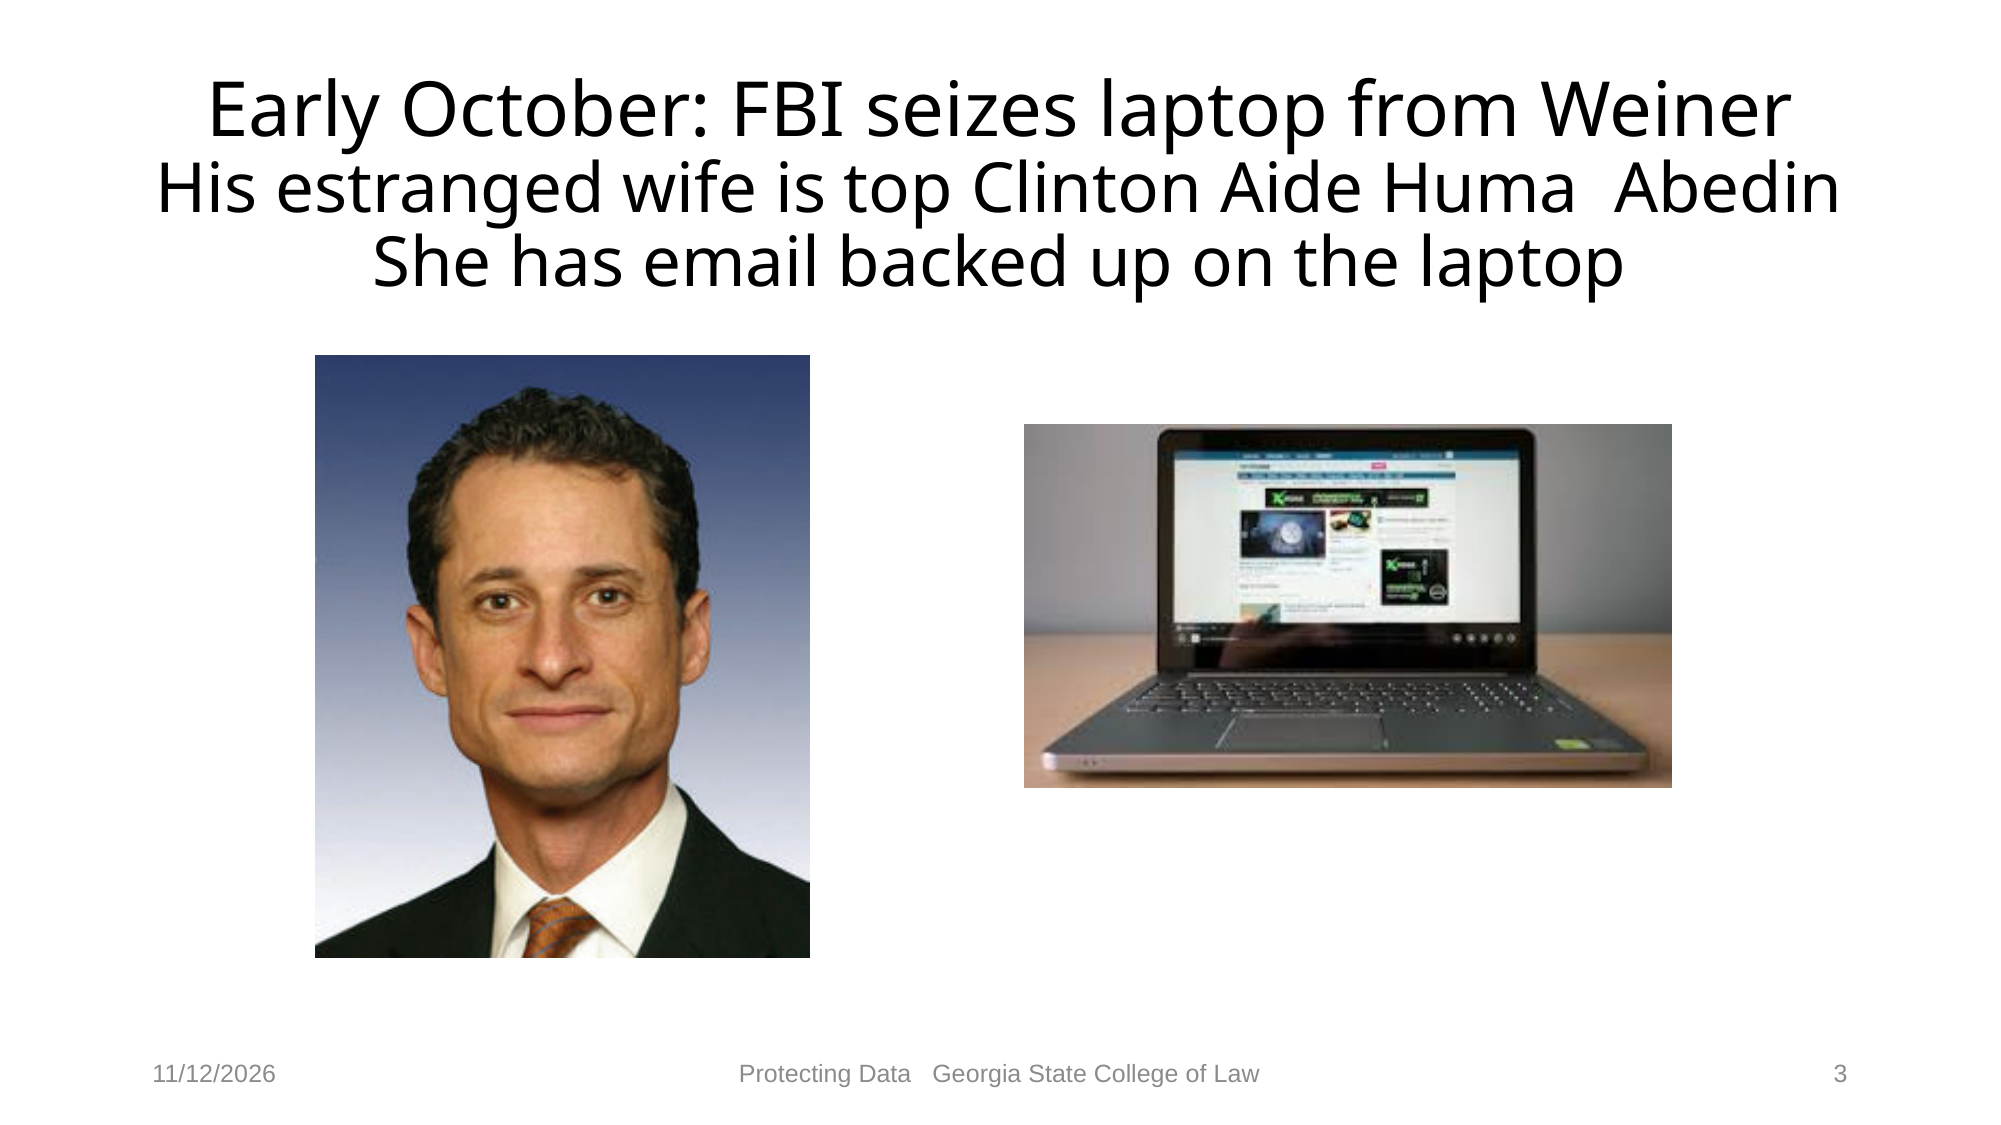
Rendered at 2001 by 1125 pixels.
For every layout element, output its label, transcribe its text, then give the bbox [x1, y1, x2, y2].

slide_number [137, 1042, 588, 1103]
footer Protecting Data Georgia State College of Law [662, 1042, 1338, 1103]
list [315, 355, 810, 958]
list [1024, 424, 1672, 788]
title Early October: FBI seizes laptop from Weiner His estranged wife is top Clinton Aide Huma Abedin She has email backed up on the laptop [137, 59, 1863, 313]
slide_number 3 [1412, 1042, 1863, 1103]
